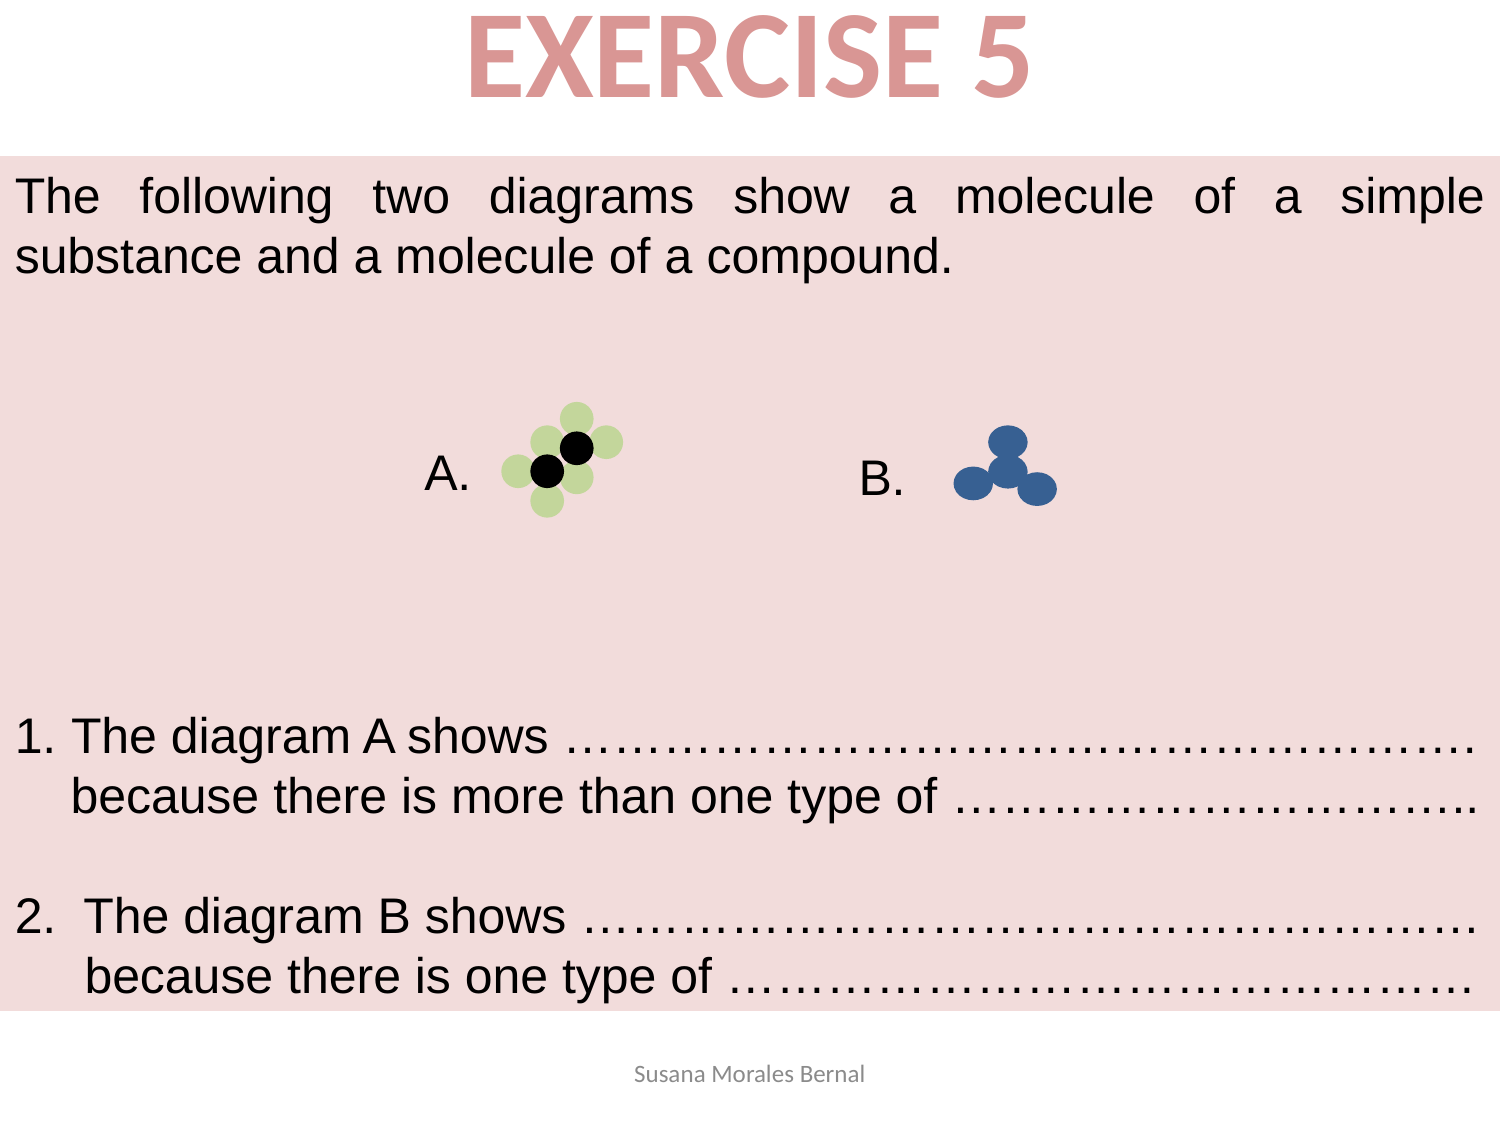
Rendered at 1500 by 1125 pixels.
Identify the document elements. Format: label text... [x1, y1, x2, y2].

text_box EXERCISE 5 [0, 0, 1500, 130]
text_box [0, 155, 1500, 1020]
footer Susana Morales Bernal [512, 1042, 988, 1103]
